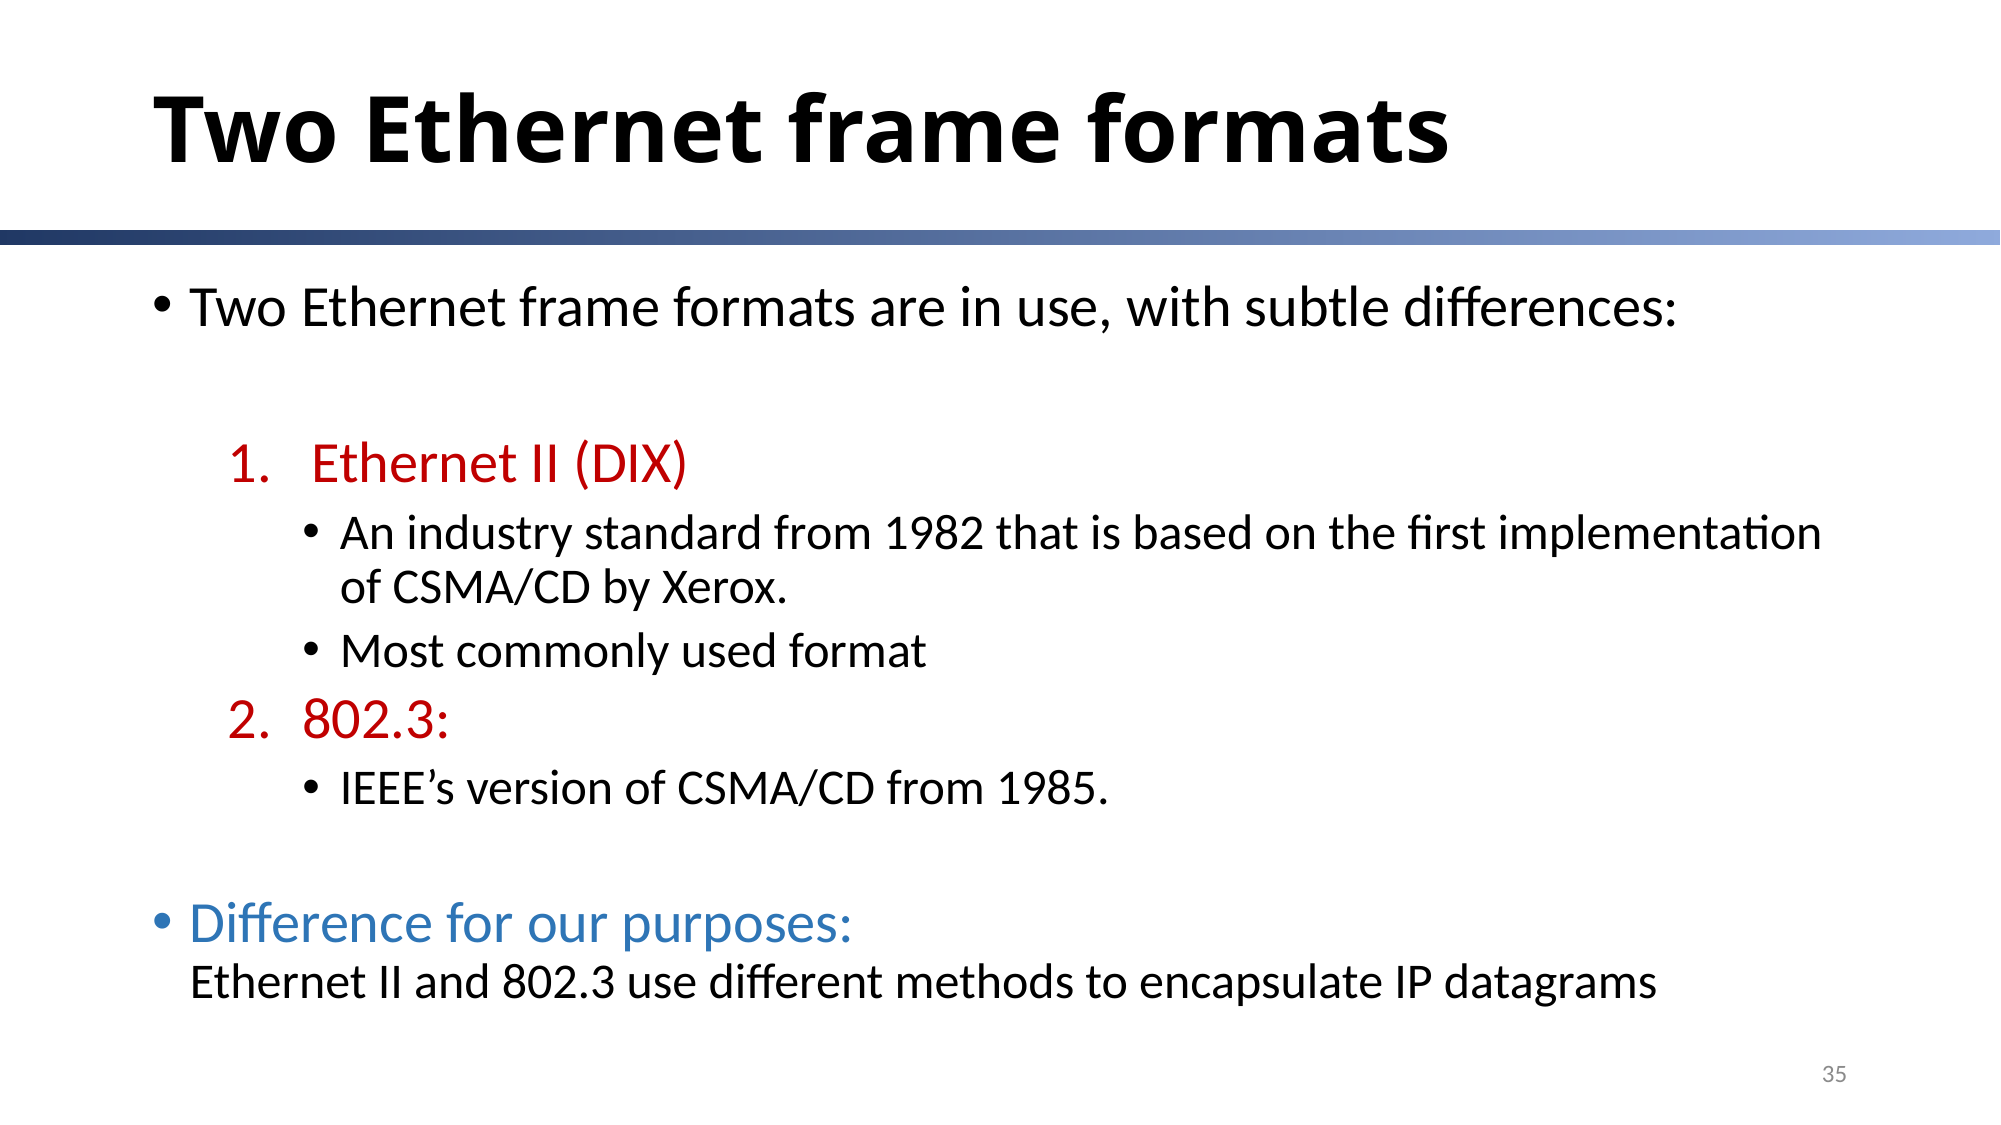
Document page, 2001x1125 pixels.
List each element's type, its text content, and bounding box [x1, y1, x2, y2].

slide_number 35 [1412, 1042, 1863, 1103]
list Two Ethernet frame formats are in use, with subtle differences: Ethernet II (DIX) An industry standard from 1982 that is based on the first implementation of CSMA/CD by Xerox. Most commonly used format 802.3: IEEE’s version of CSMA/CD from 1985. Difference for our purposes: Ethernet II and 802.3 use different methods to encapsulate IP datagrams [137, 268, 1863, 1096]
title Two Ethernet frame formats [137, 59, 1863, 205]
